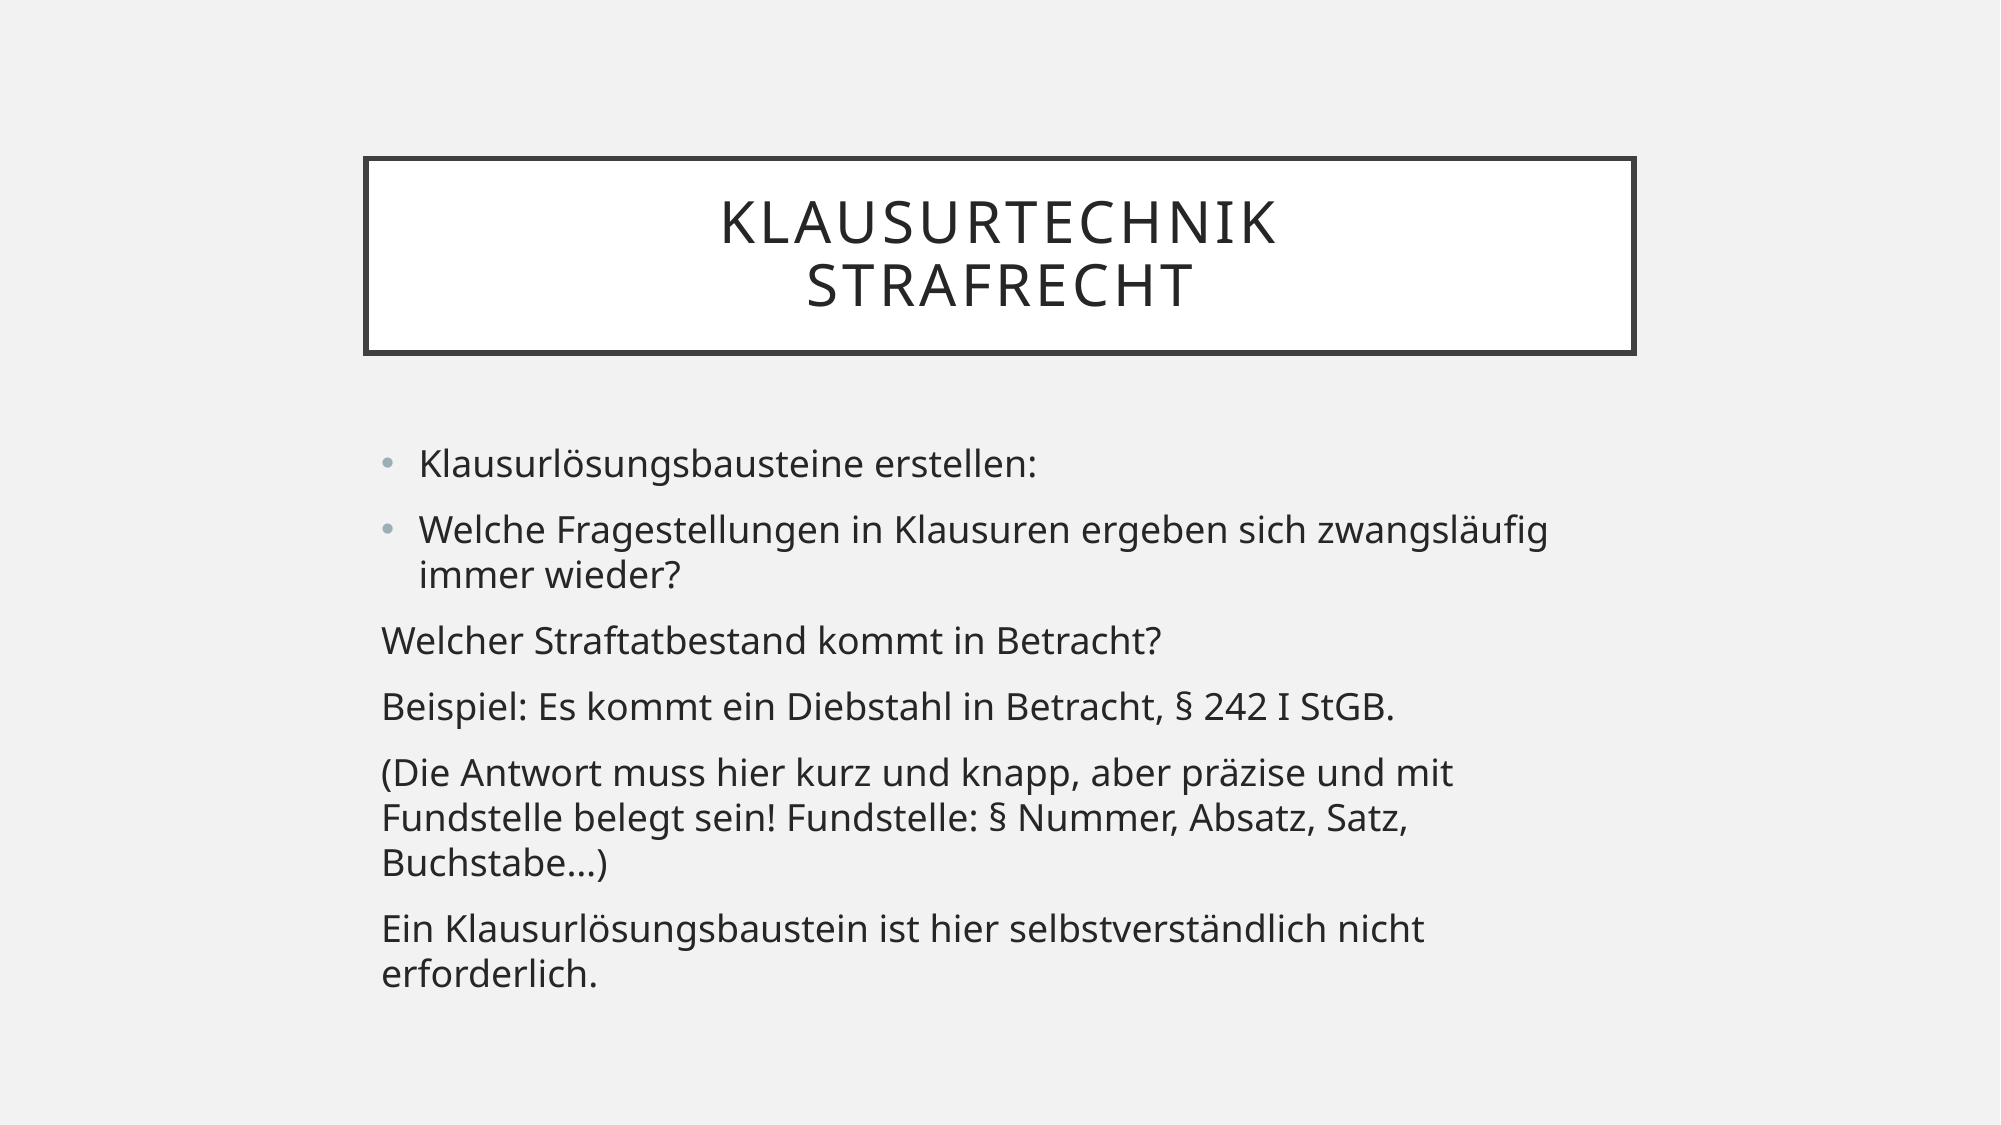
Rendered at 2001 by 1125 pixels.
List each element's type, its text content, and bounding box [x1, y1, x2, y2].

list Klausurlösungsbausteine erstellen: Welche Fragestellungen in Klausuren ergeben sich zwangsläufig immer wieder? Welcher Straftatbestand kommt in Betracht? Beispiel: Es kommt ein Diebstahl in Betracht, § 242 I StGB. (Die Antwort muss hier kurz und knapp, aber präzise und mit Fundstelle belegt sein! Fundstelle: § Nummer, Absatz, Satz, Buchstabe…) Ein Klausurlösungsbaustein ist hier selbstverständlich nicht erforderlich. [366, 432, 1634, 942]
title Klausurtechnik Strafrecht [363, 156, 1637, 356]
